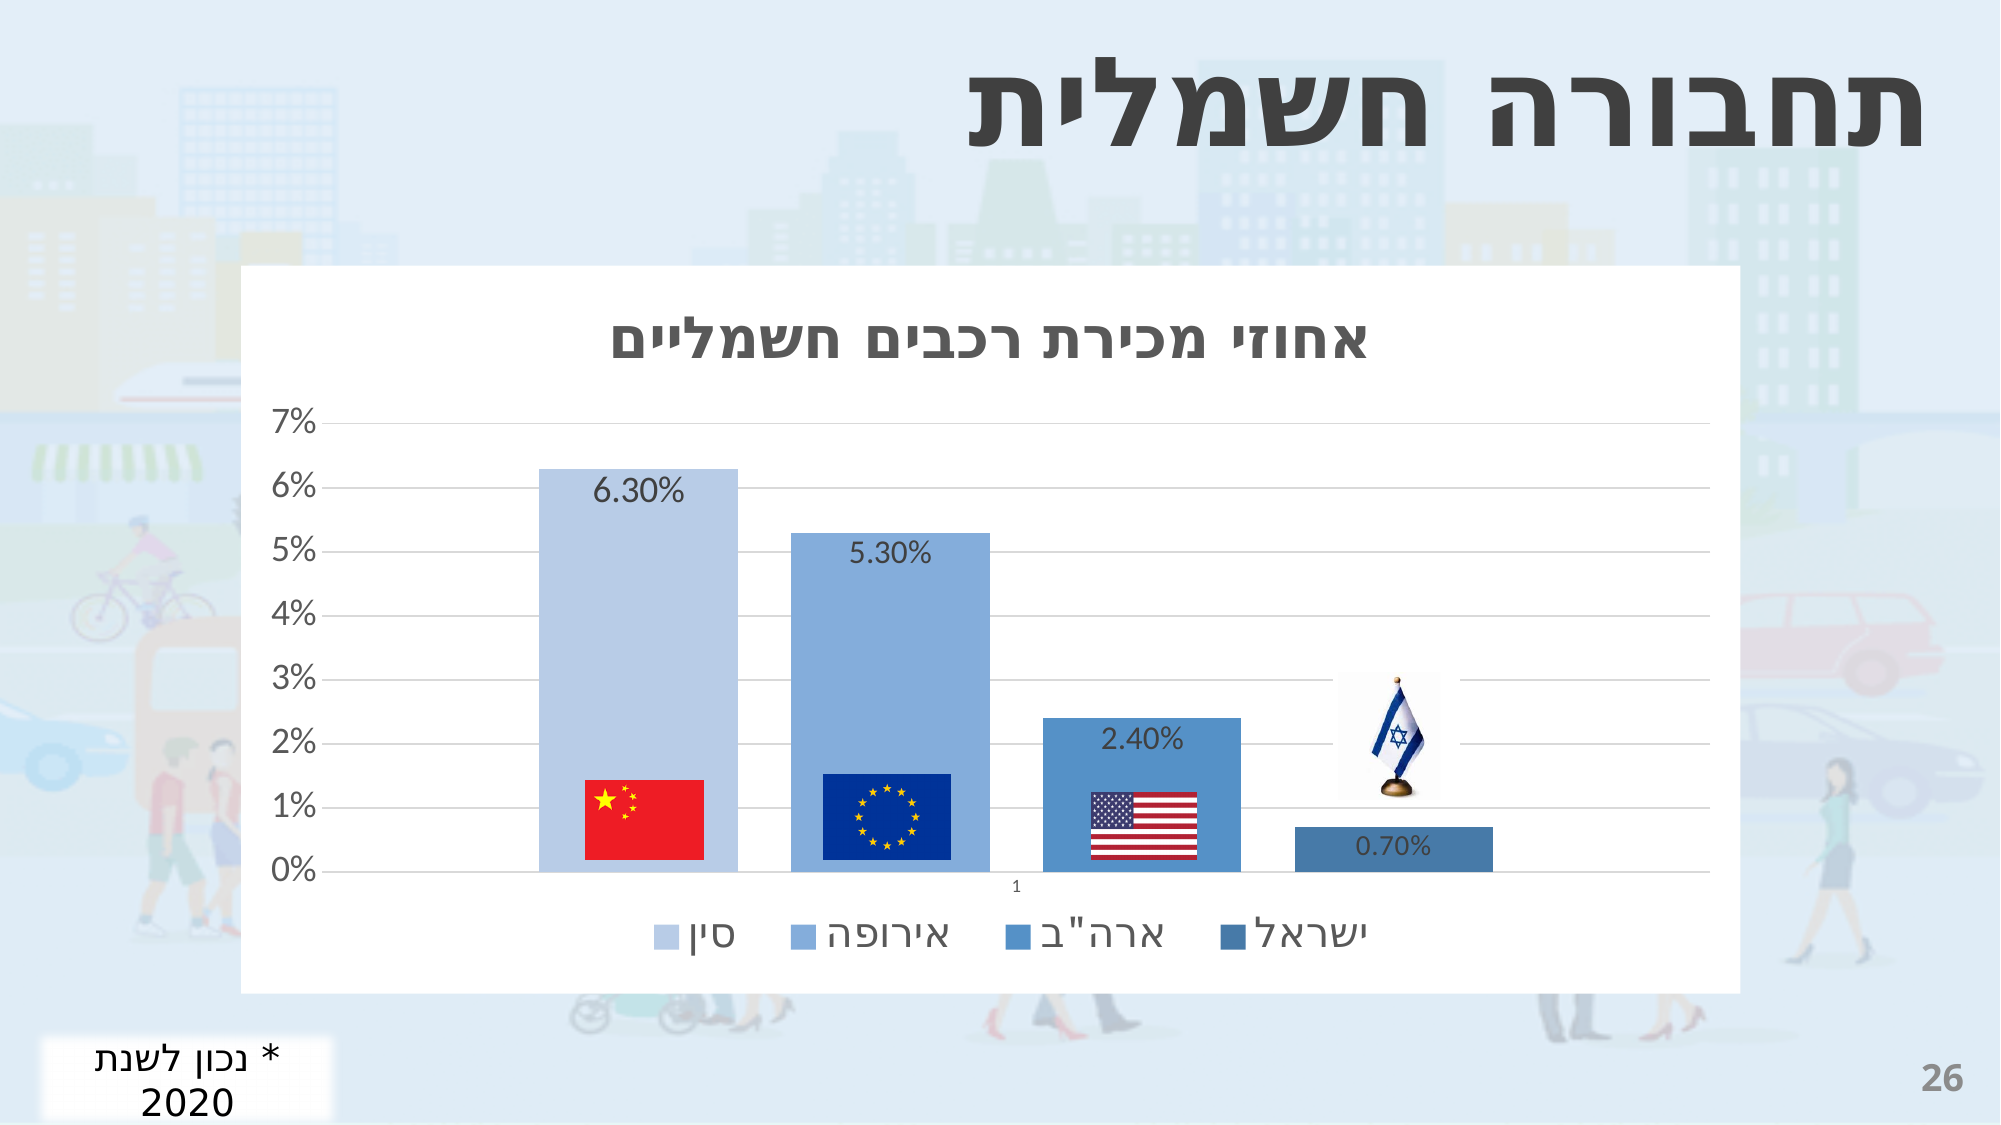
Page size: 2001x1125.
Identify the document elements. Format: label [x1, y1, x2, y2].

chart [240, 265, 1741, 994]
picture [0, 0, 2000, 1125]
